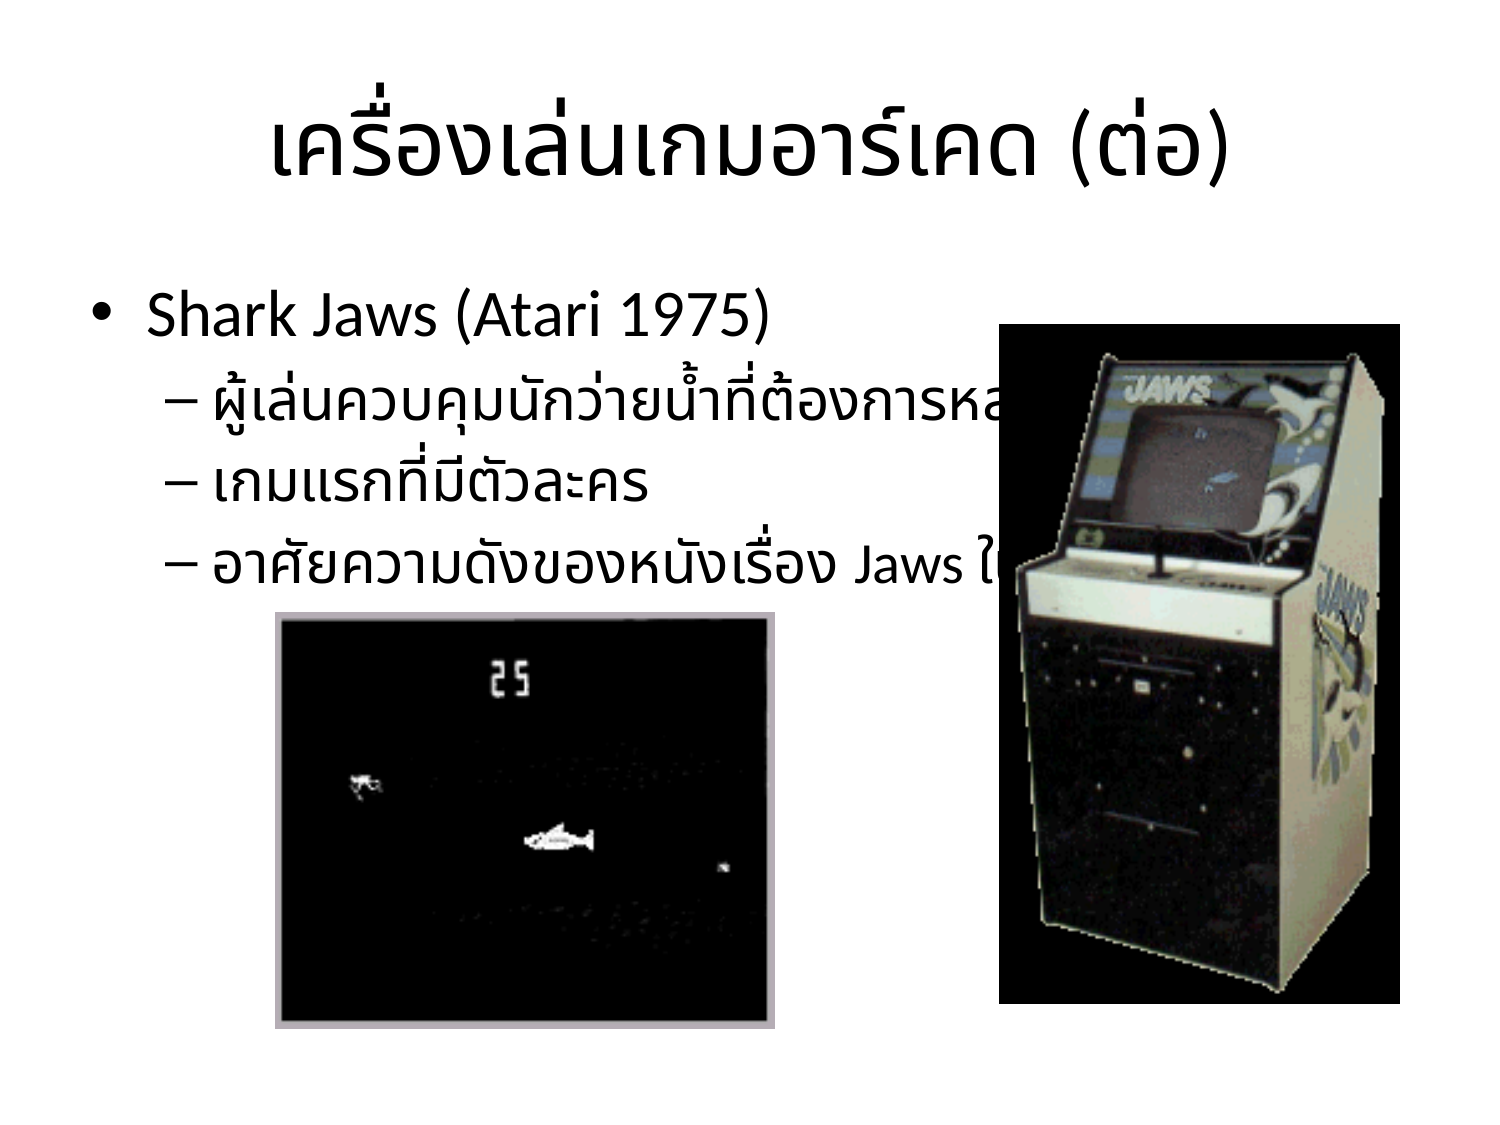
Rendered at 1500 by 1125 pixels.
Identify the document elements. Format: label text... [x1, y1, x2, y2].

title เครื่องเล่นเกมอาร์เคด (ต่อ) [75, 45, 1425, 233]
picture [999, 324, 1401, 1004]
picture [274, 612, 776, 1029]
list Shark Jaws (Atari 1975) ผู้เล่นควบคุมนักว่ายน้ำที่ต้องการหลบฉลาม เกมแรกที่มีตัวละคร อาศัยความดังของหนังเรื่อง Jaws ในขณะนั้น [75, 262, 1425, 1005]
